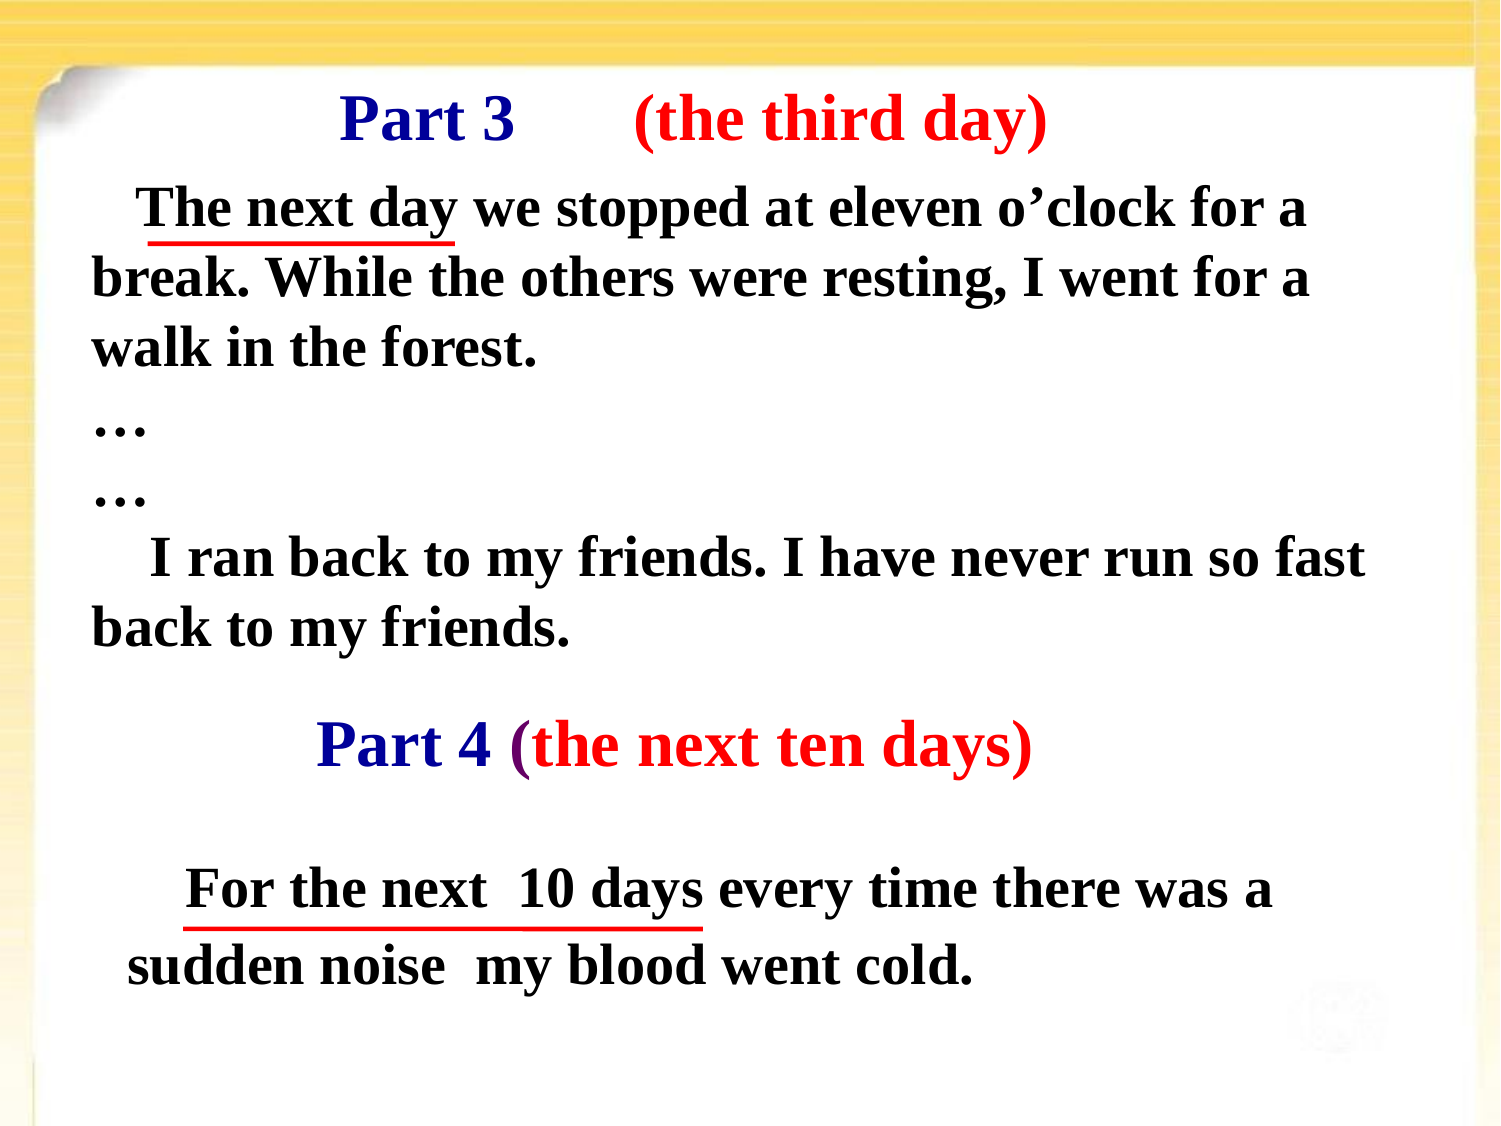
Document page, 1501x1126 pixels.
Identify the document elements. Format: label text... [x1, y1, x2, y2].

text_box For the next 10 days every time there was a sudden noise my blood went cold. [112, 834, 1306, 1004]
text_box Part 4 (the next ten days) [301, 692, 1117, 788]
text_box The next day we stopped at eleven o’clock for a break. While the others were resting, I went for a walk in the forest. … … I ran back to my friends. I have never run so fast back to my friends. [76, 160, 1424, 736]
picture [0, 0, 1501, 1126]
text_box Part 3 (the third day) [324, 66, 1082, 162]
